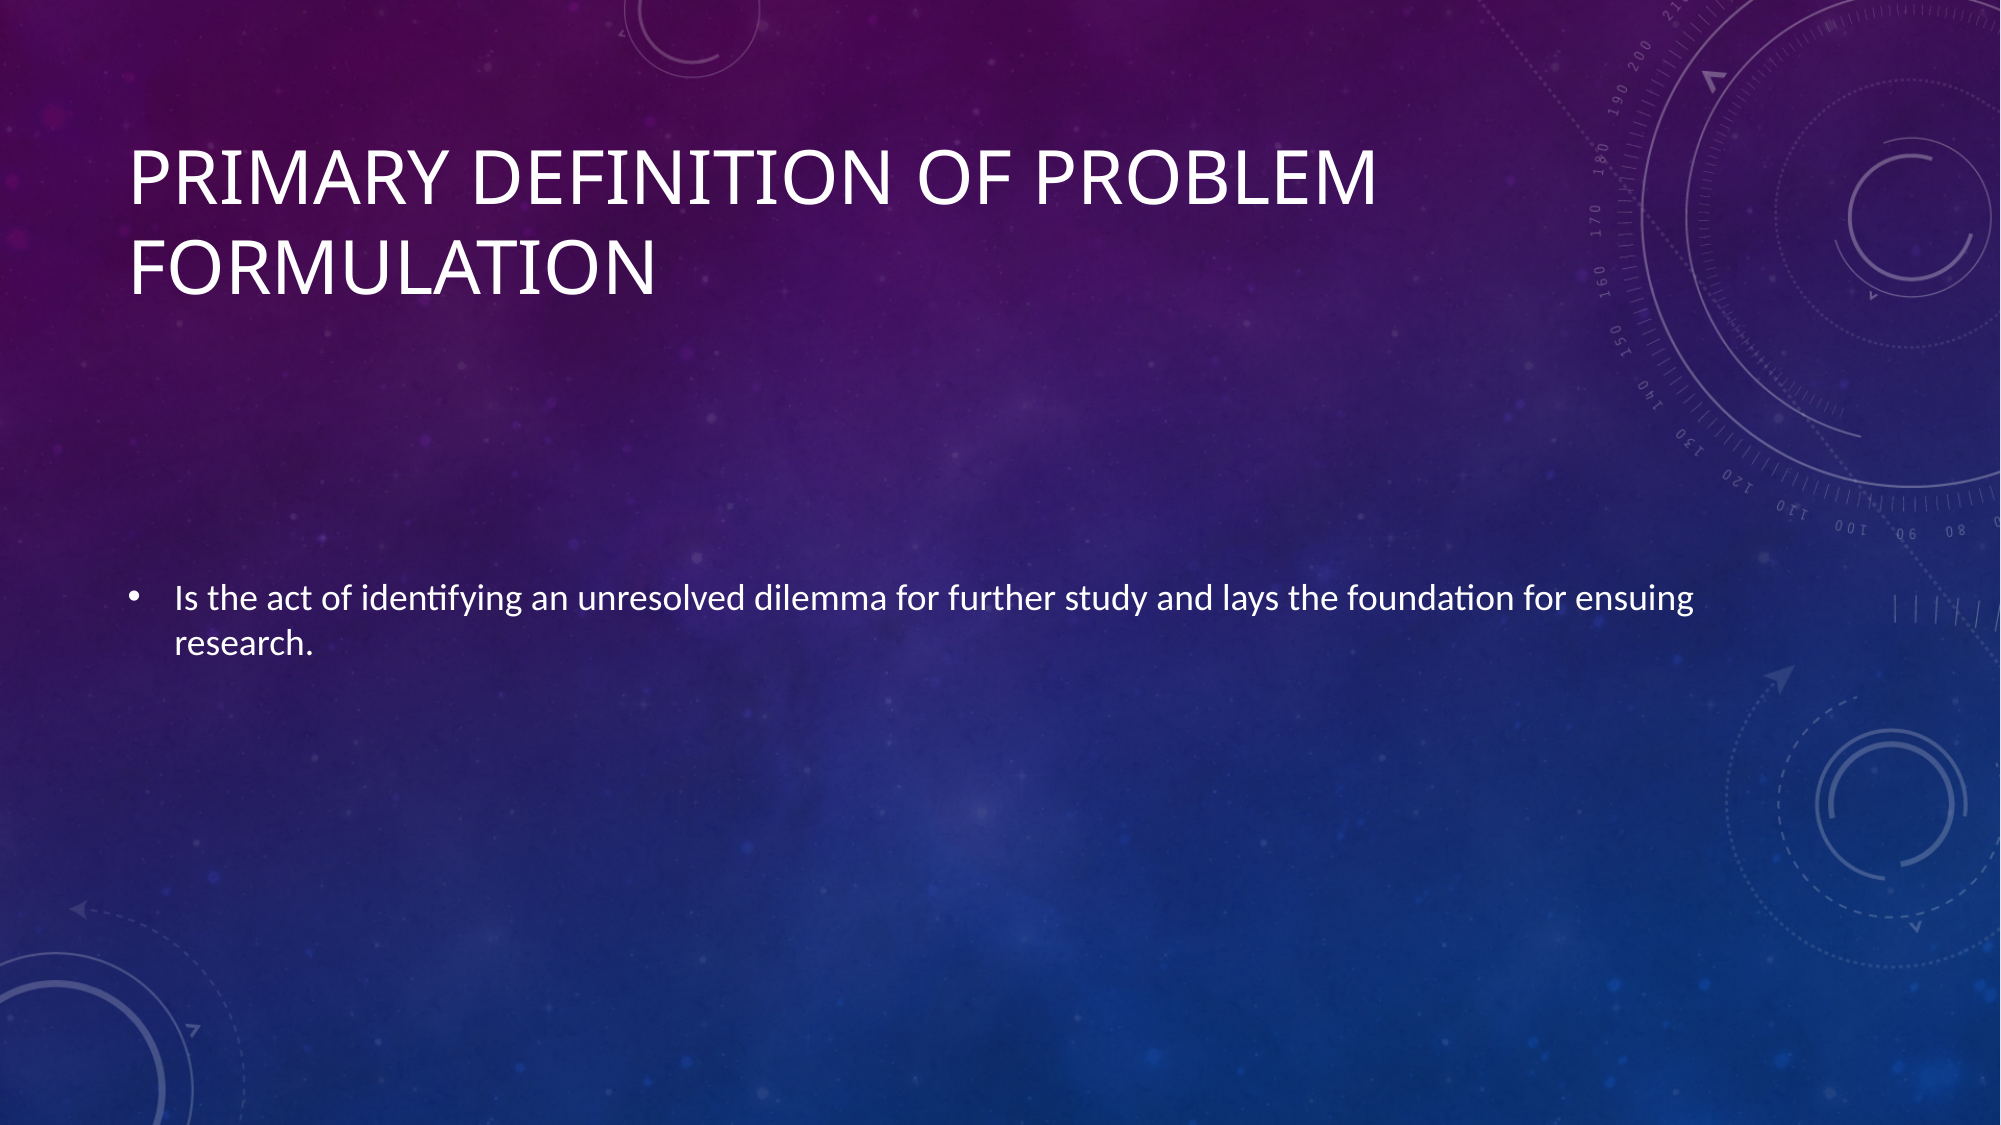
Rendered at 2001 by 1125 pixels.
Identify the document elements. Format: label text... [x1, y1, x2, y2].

picture [0, 0, 2001, 1125]
title Primary definition of problem formulation [112, 99, 1775, 339]
list Is the act of identifying an unresolved dilemma for further study and lays the foundation for ensuing research. [112, 351, 1775, 950]
